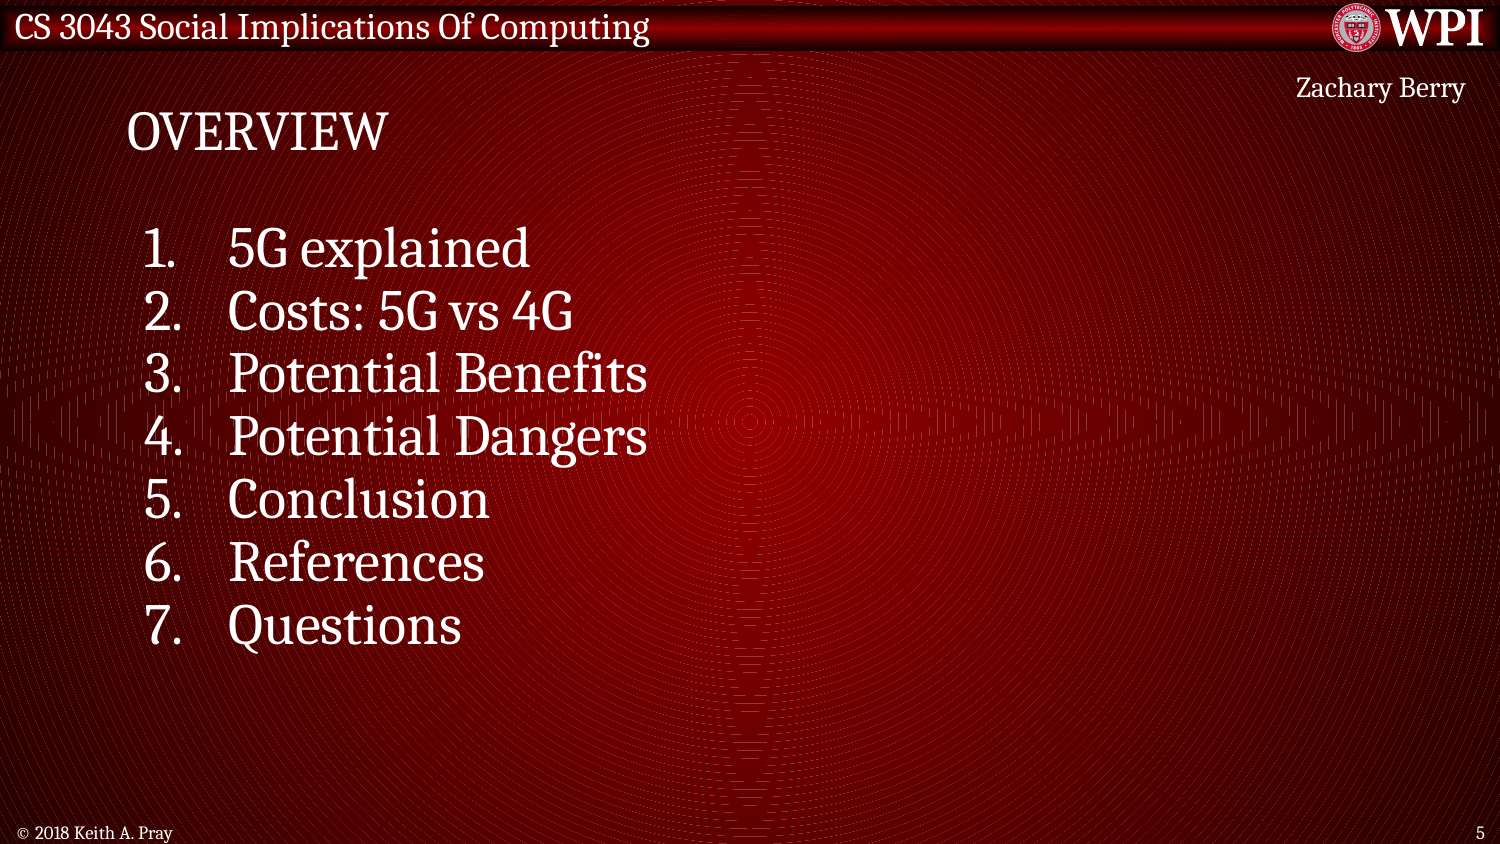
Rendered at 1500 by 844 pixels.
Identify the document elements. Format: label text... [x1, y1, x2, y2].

slide_number 5 [1397, 819, 1500, 844]
title overview [112, 59, 1388, 210]
text_box Zachary Berry [1123, 61, 1481, 111]
footer © 2018 Keith A. Pray [0, 819, 913, 844]
text_box 5G explained Costs: 5G vs 4G Potential Benefits Potential Dangers Conclusion References Questions [129, 209, 744, 791]
picture [1332, 3, 1483, 52]
